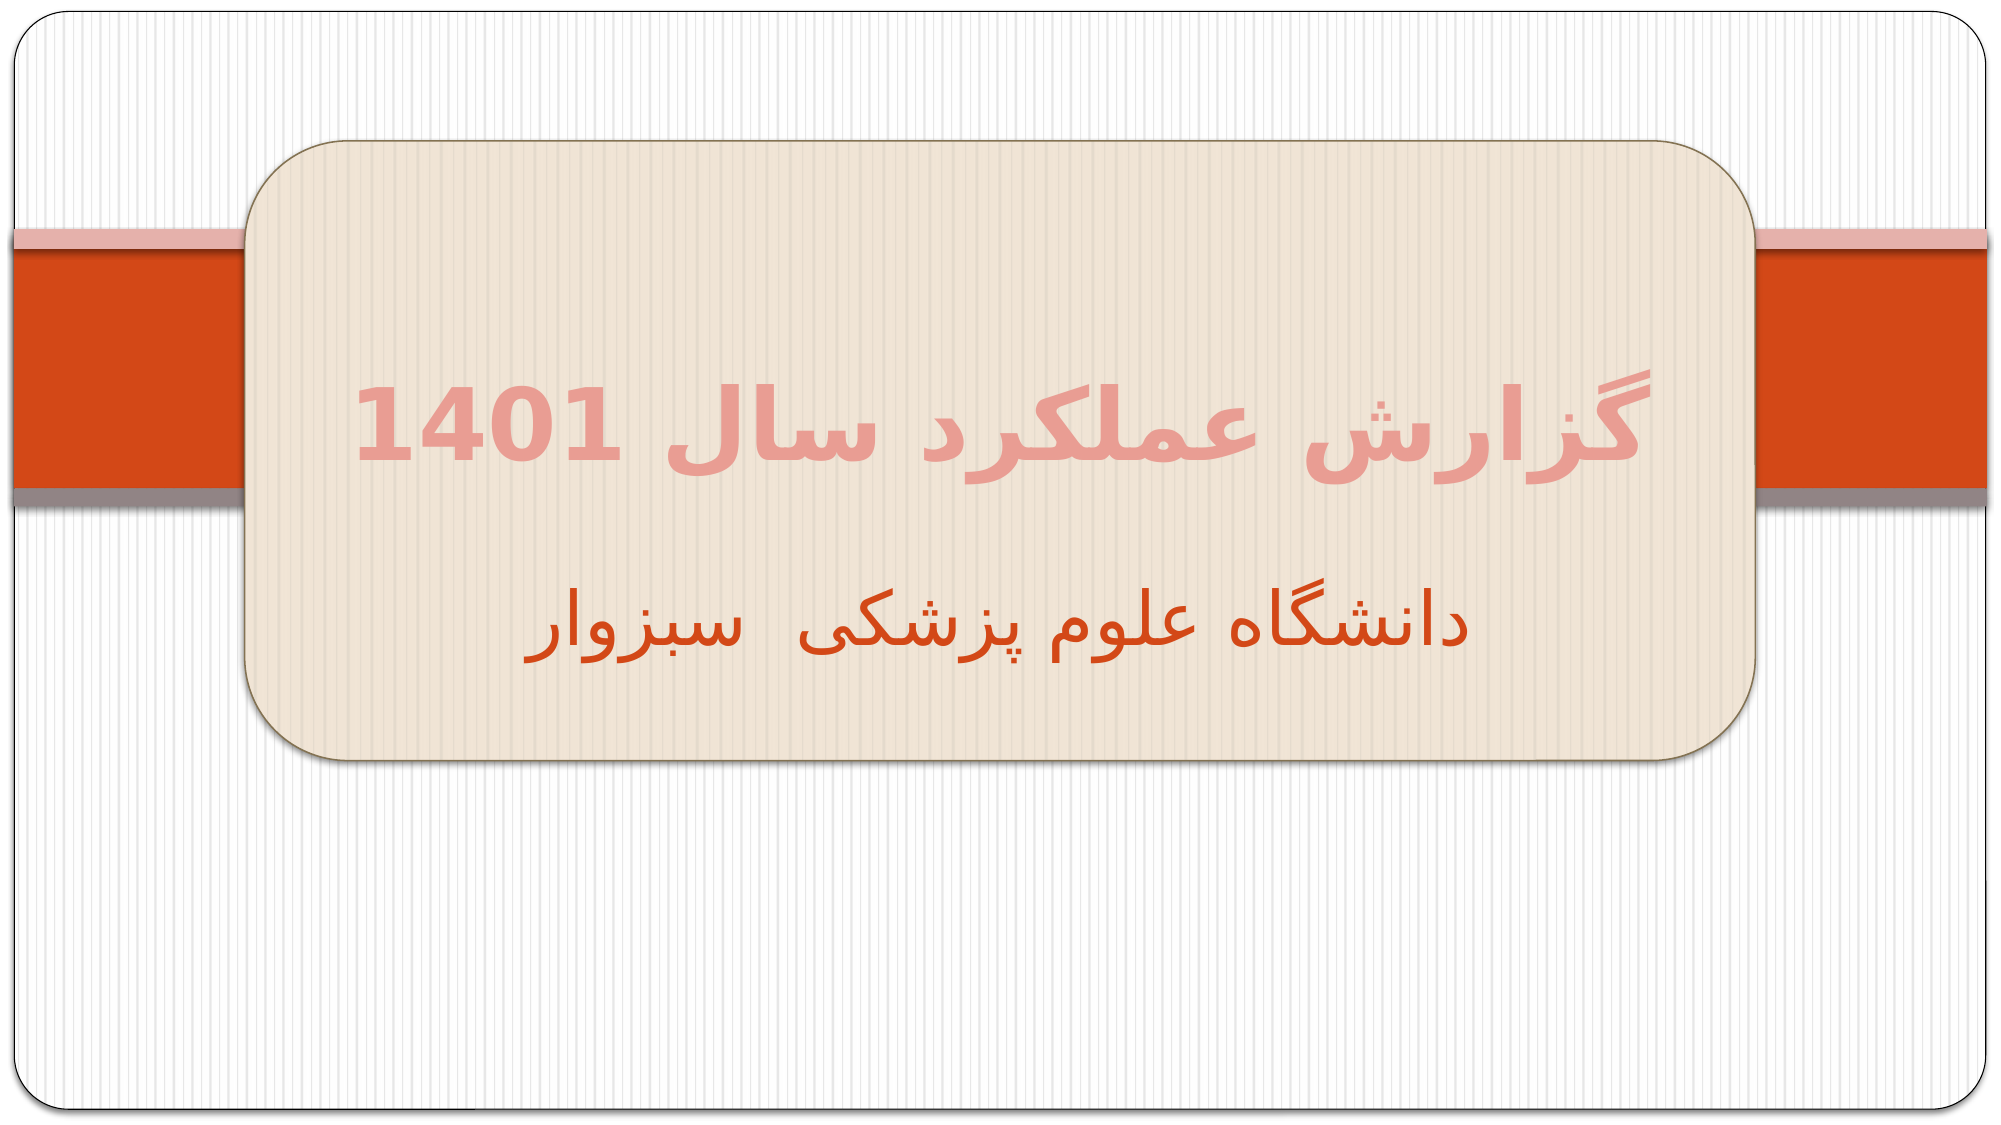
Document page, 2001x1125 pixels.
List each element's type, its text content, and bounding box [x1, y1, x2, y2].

text_box گزارش عملکرد سال 1401 دانشگاه علوم پزشکی سبزوار [243, 140, 1757, 762]
